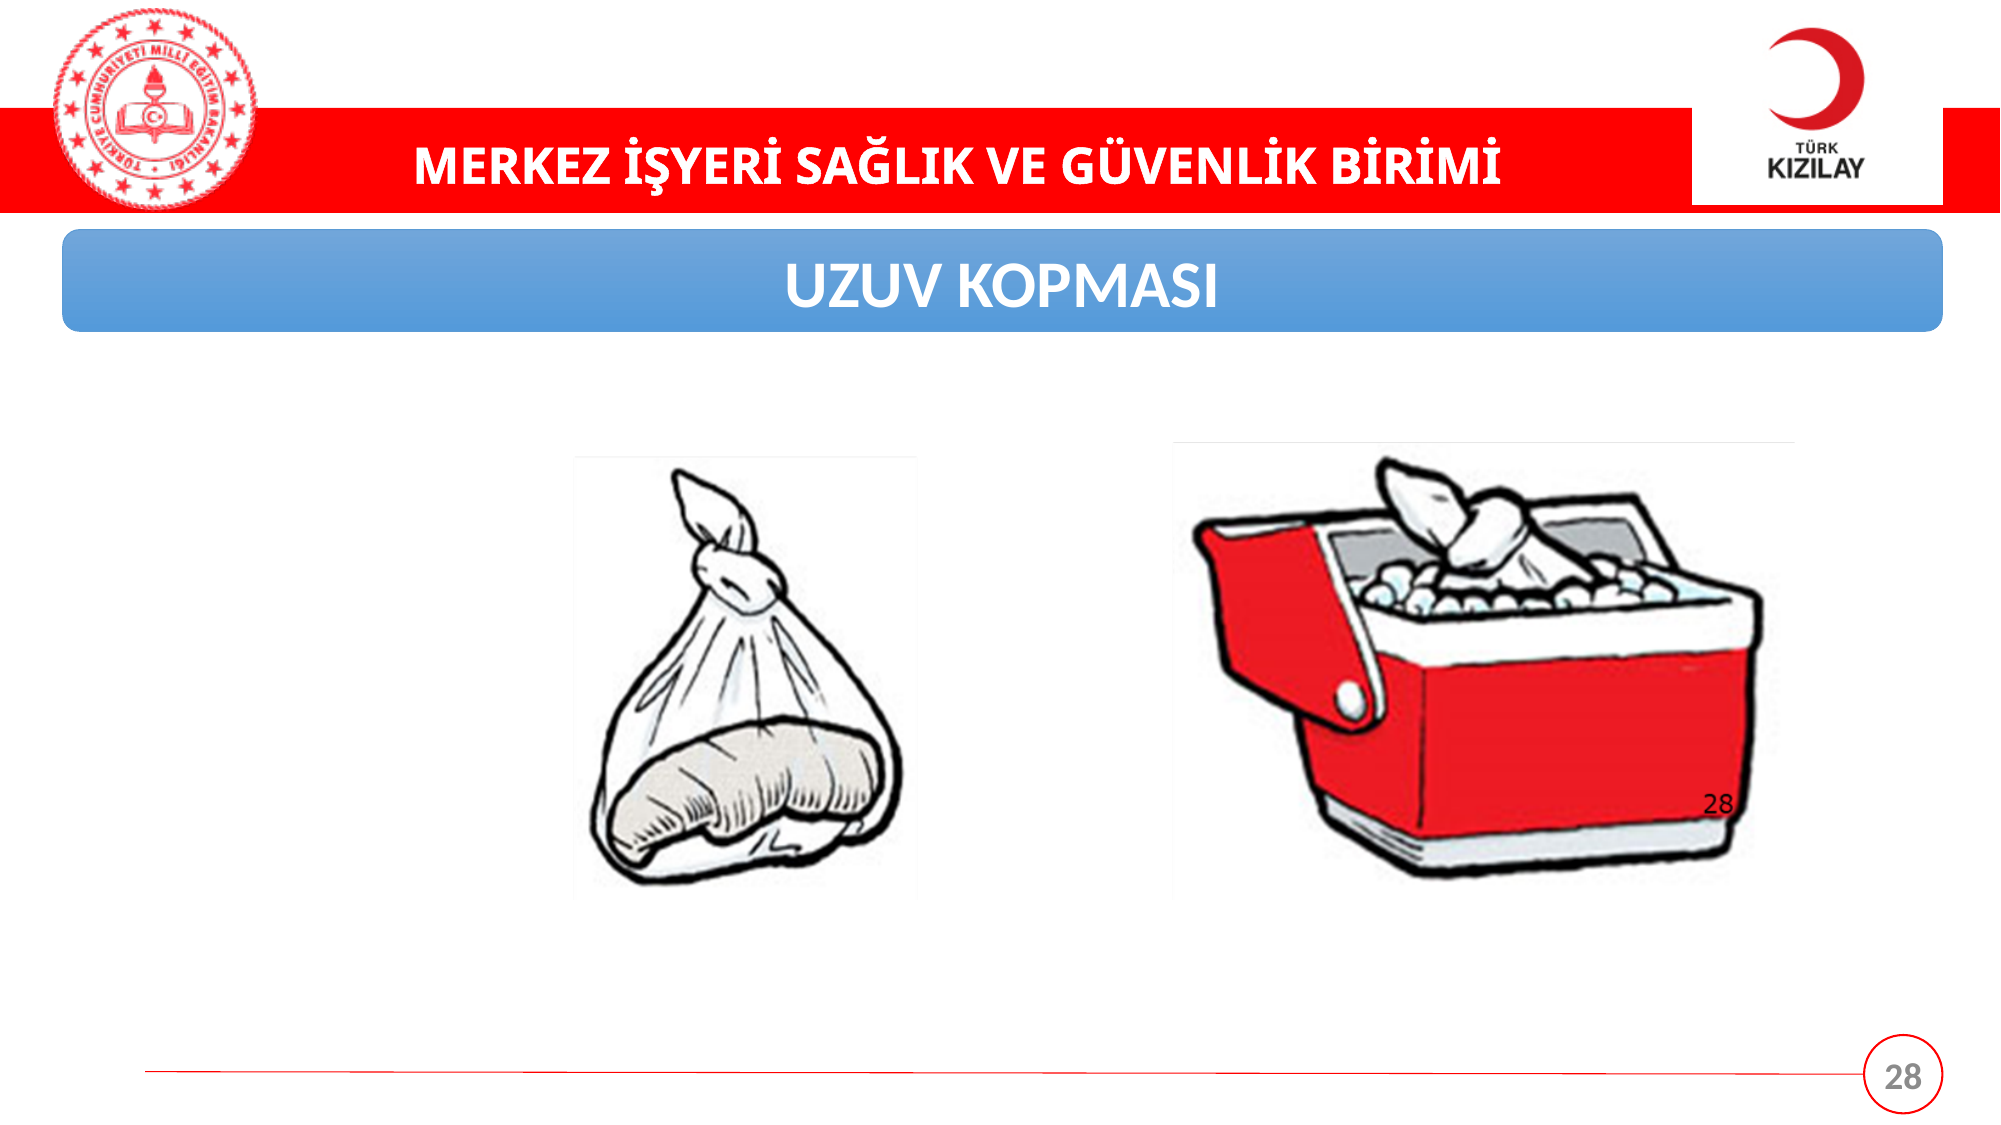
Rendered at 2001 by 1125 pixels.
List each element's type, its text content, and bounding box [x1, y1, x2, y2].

picture [165, 415, 1795, 900]
text_box UZUV KOPMASI [62, 229, 1943, 332]
picture [1692, 0, 1943, 205]
picture [53, 8, 258, 212]
slide_number 28 [1864, 1035, 1943, 1114]
